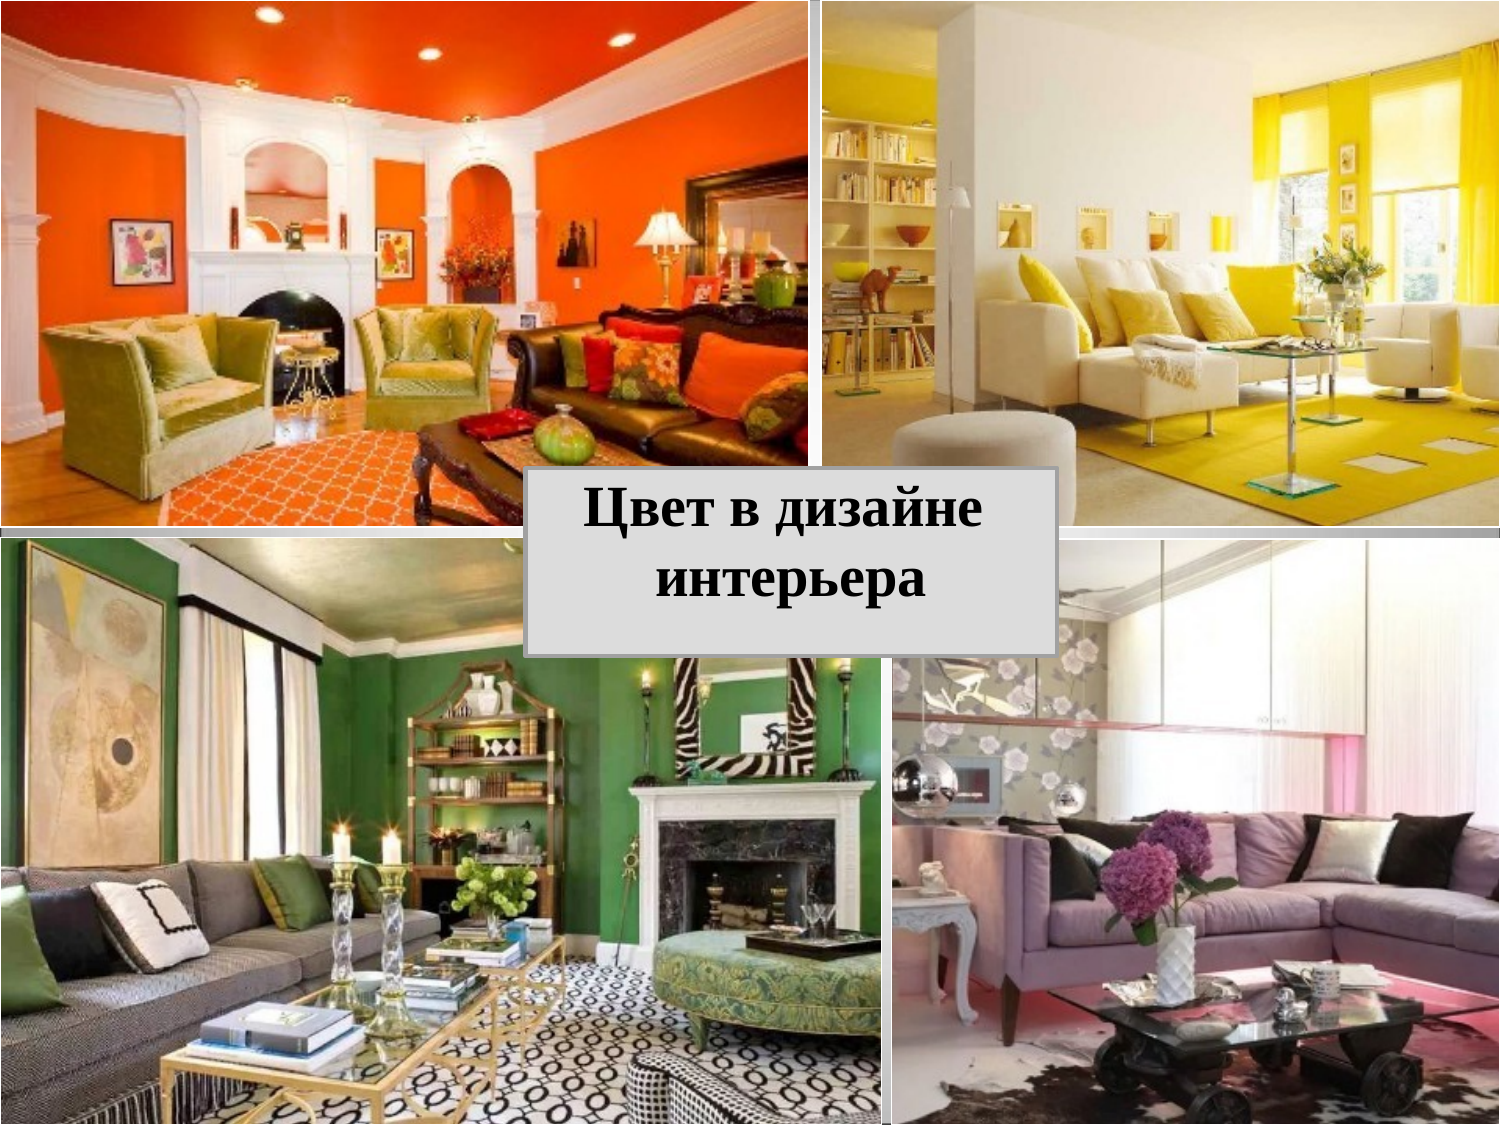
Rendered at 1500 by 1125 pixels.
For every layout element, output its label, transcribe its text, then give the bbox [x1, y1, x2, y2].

text_box [0, 0, 810, 528]
picture [0, 528, 525, 537]
text_box [0, 537, 882, 1125]
text_box [820, 0, 1500, 528]
text_box [891, 538, 1500, 1125]
title Цвет в дизайне интерьера [525, 467, 1057, 657]
picture [882, 657, 891, 1125]
picture [1057, 528, 1500, 538]
picture [810, 0, 820, 467]
